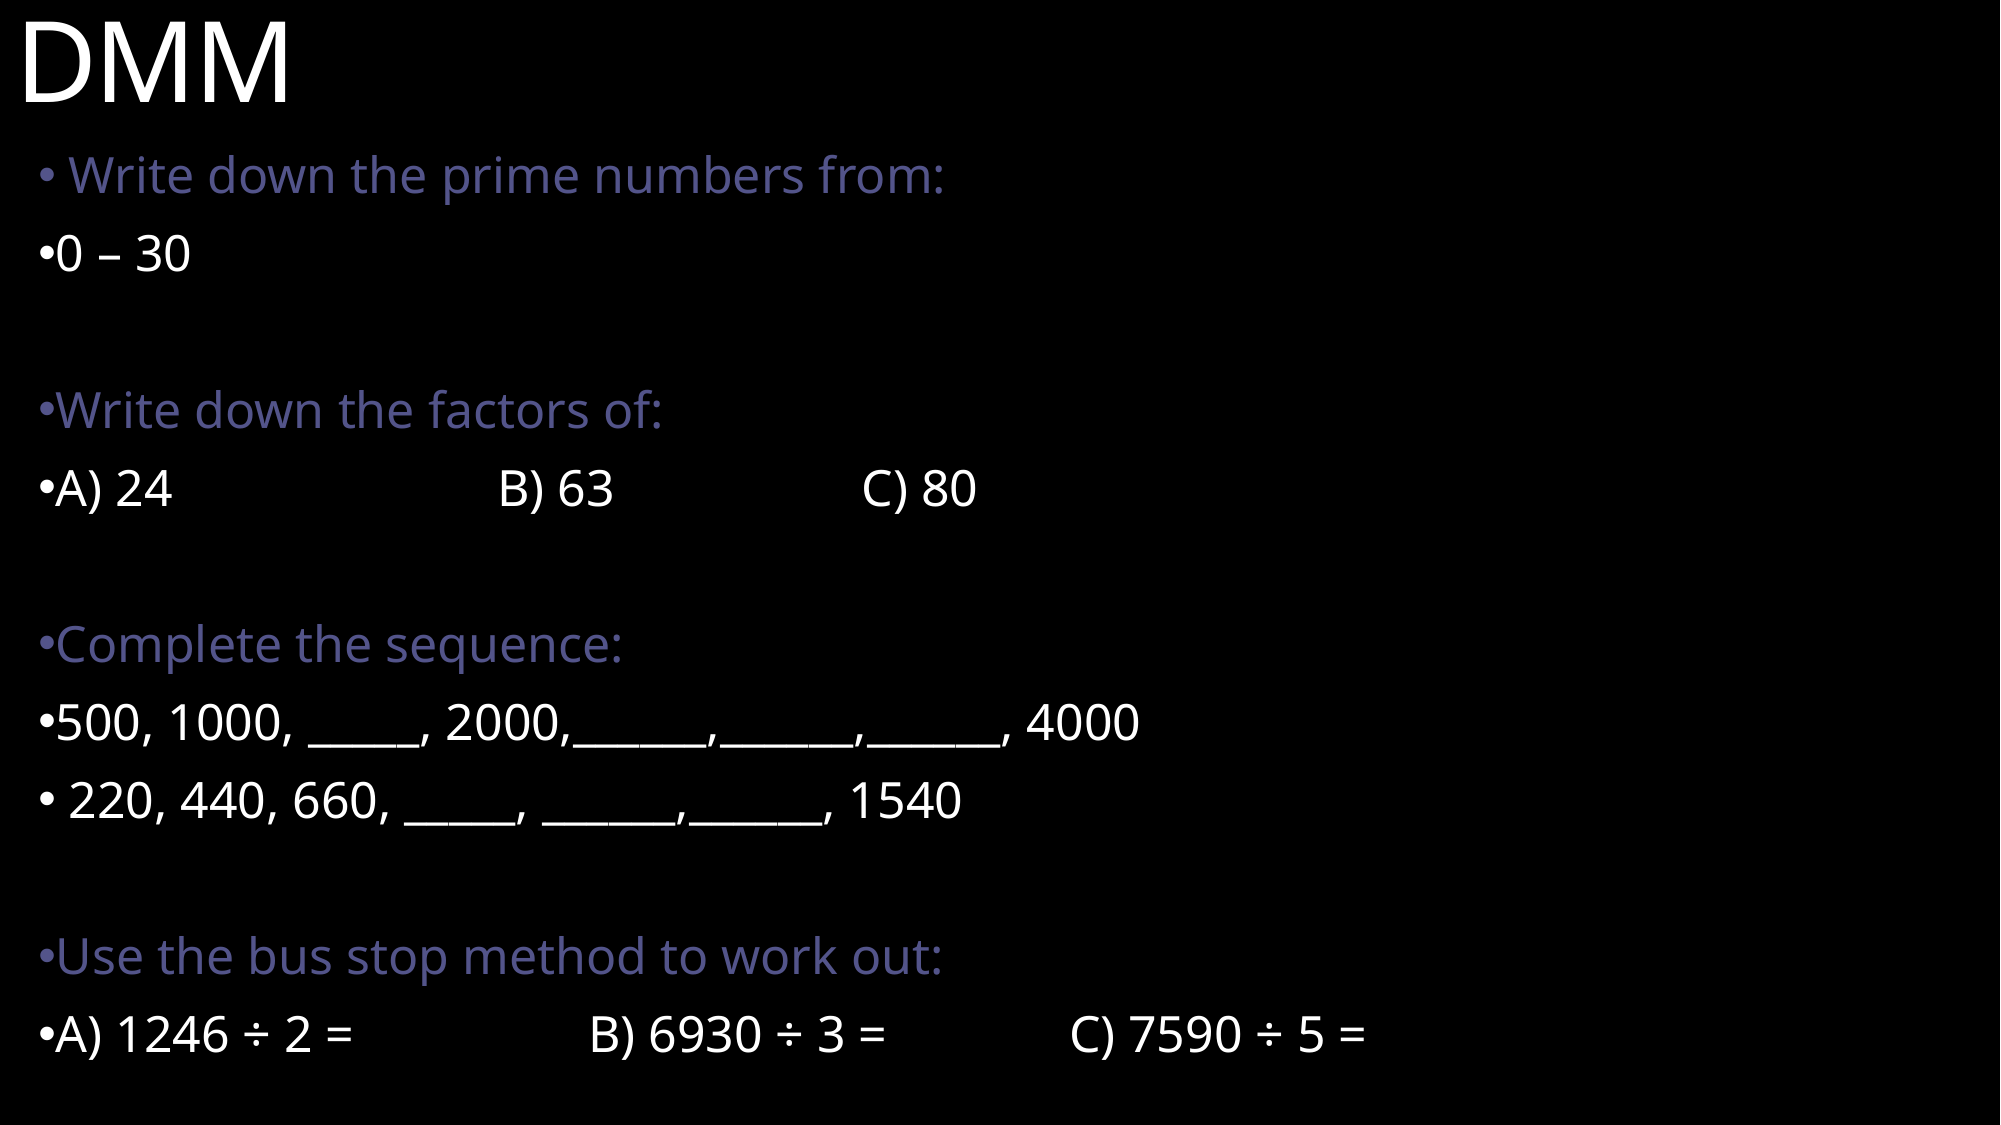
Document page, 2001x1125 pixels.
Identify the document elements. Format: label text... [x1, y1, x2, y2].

list Write down the prime numbers from: 0 – 30 Write down the factors of: A) 24 B) 63 C) 80 Complete the sequence: 500, 1000, _____, 2000,______,______,______, 4000 220, 440, 660, _____, ______,______, 1540 Use the bus stop method to work out: A) 1246 ÷ 2 = B) 6930 ÷ 3 = C) 7590 ÷ 5 = [23, 145, 1948, 1094]
title DMM [0, 0, 1768, 146]
